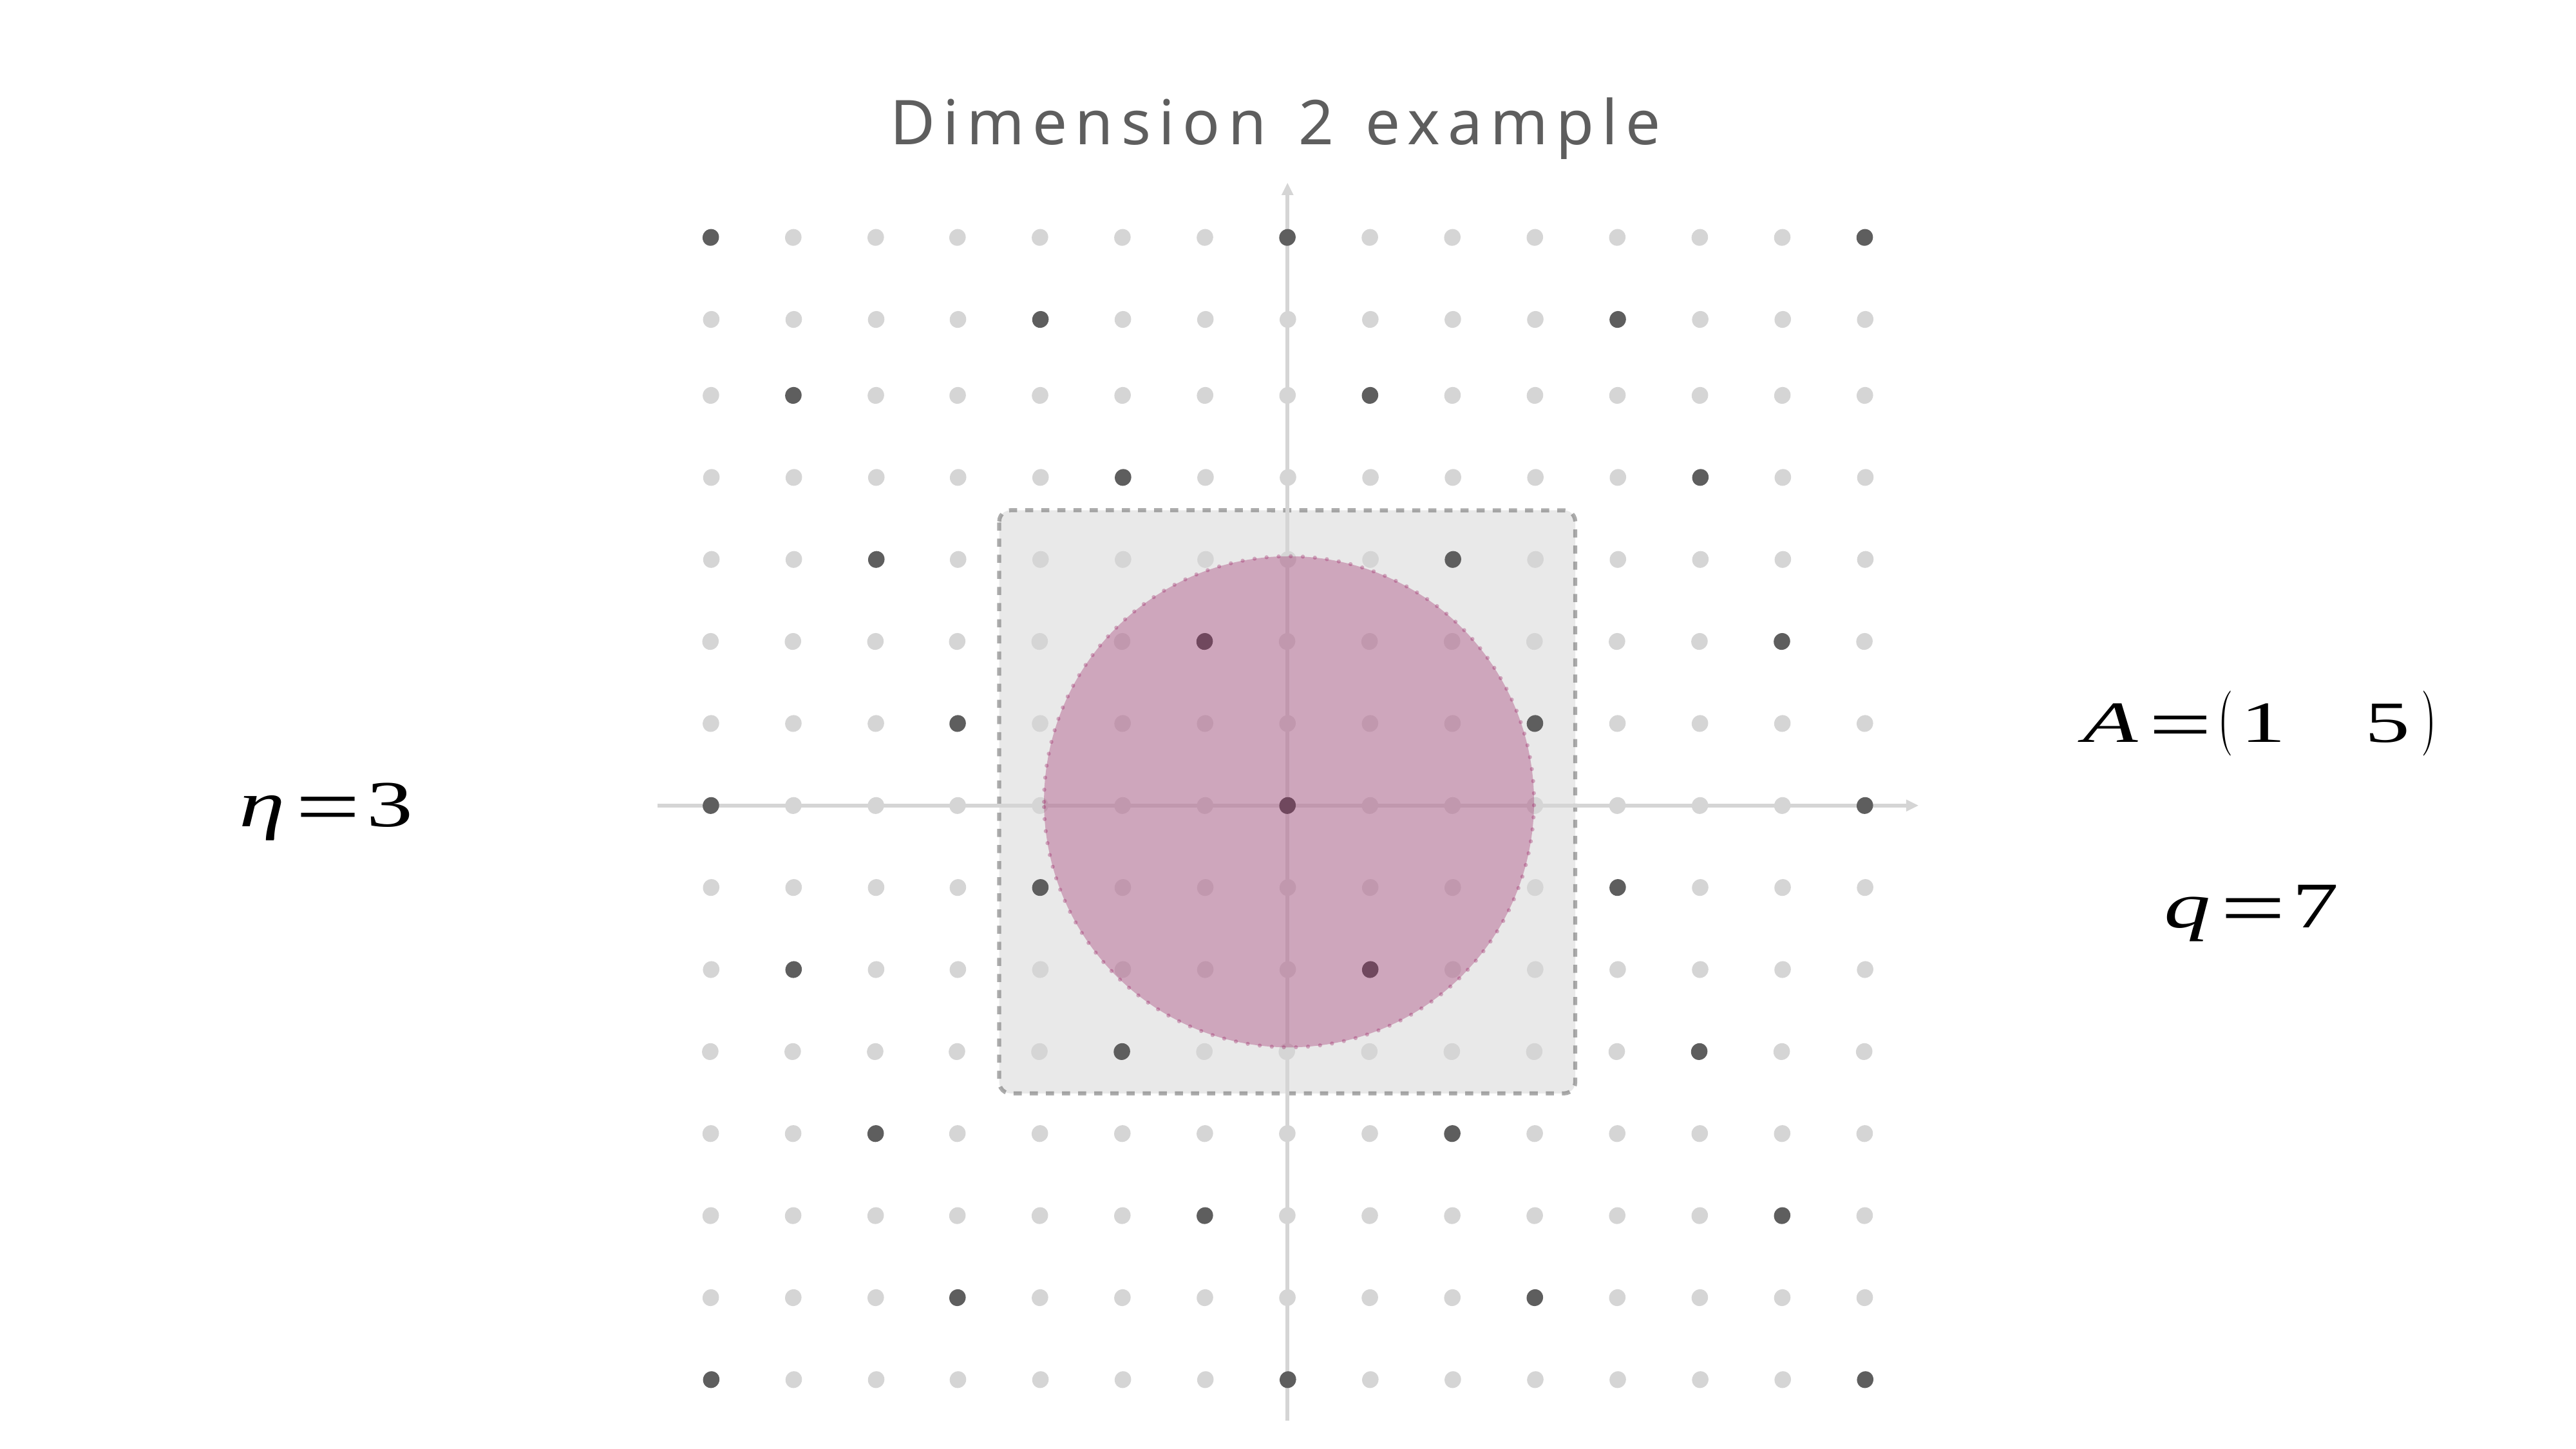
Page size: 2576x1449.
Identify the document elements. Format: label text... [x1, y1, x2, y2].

text_box [949, 1289, 966, 1307]
text_box [1609, 632, 1625, 650]
text_box [867, 961, 885, 978]
text_box [1609, 1207, 1626, 1224]
text_box [2164, 870, 2344, 943]
text_box [1115, 469, 1132, 486]
text_box [949, 1125, 966, 1142]
text_box [1032, 961, 1049, 978]
text_box [1114, 229, 1131, 246]
text_box [1526, 632, 1543, 650]
text_box [703, 469, 720, 486]
text_box [867, 797, 884, 814]
text_box [703, 310, 720, 328]
text_box [1609, 551, 1627, 568]
text_box [1526, 1125, 1543, 1142]
text_box [1691, 797, 1709, 814]
text_box [702, 1289, 719, 1307]
text_box [1856, 632, 1873, 650]
text_box [1031, 1207, 1048, 1224]
text_box [949, 229, 966, 246]
text_box [1032, 715, 1048, 732]
text_box [1032, 386, 1048, 404]
text_box [703, 551, 720, 568]
text_box [1032, 879, 1049, 896]
text_box [949, 469, 967, 486]
text_box [1361, 229, 1378, 246]
text_box [785, 715, 802, 732]
text_box [785, 386, 802, 404]
text_box [867, 386, 884, 404]
text_box [867, 1207, 884, 1224]
text_box [867, 1125, 884, 1142]
text_box [1444, 1371, 1461, 1388]
text_box [1857, 1371, 1874, 1388]
text_box [1361, 1207, 1378, 1224]
text_box [1774, 386, 1791, 404]
text_box [1288, 806, 1576, 1094]
text_box [1280, 551, 1296, 556]
text_box [1361, 1043, 1378, 1060]
text_box [1609, 229, 1626, 246]
text_box [1857, 797, 1873, 814]
text_box [1044, 556, 1535, 1048]
text_box [949, 879, 967, 896]
text_box [1609, 1125, 1626, 1142]
text_box [867, 715, 884, 732]
text_box [1873, 801, 1918, 810]
text_box [1856, 715, 1873, 732]
text_box [1691, 1125, 1709, 1142]
text_box [1032, 551, 1049, 568]
text_box [949, 551, 967, 568]
text_box [999, 806, 1287, 1094]
text_box [785, 797, 802, 814]
text_box [1774, 551, 1792, 568]
text_box [1855, 1043, 1873, 1060]
text_box [703, 715, 719, 732]
text_box [1526, 715, 1544, 732]
text_box [702, 229, 719, 246]
text_box [784, 1043, 801, 1060]
text_box [1609, 715, 1626, 732]
text_box [867, 310, 885, 328]
text_box [1774, 469, 1792, 486]
text_box [1197, 1371, 1214, 1388]
text_box [949, 1207, 966, 1224]
text_box [702, 632, 719, 650]
text_box [1196, 1043, 1213, 1060]
text_box [239, 768, 417, 842]
text_box [1444, 551, 1461, 568]
text_box [1114, 386, 1131, 404]
text_box [1691, 386, 1709, 404]
text_box [1197, 229, 1213, 246]
text_box [702, 1043, 719, 1060]
text_box [1534, 797, 1544, 814]
text_box [1609, 386, 1626, 404]
text_box [1774, 310, 1792, 328]
text_box [949, 386, 966, 404]
text_box [1609, 797, 1626, 814]
text_box [1692, 961, 1709, 978]
text_box [1115, 551, 1132, 568]
text_box [785, 310, 802, 328]
text_box [1690, 1043, 1708, 1060]
text_box [785, 229, 802, 246]
text_box [949, 797, 966, 814]
text_box [1444, 310, 1461, 328]
text_box [1856, 1207, 1873, 1224]
text_box [1527, 469, 1544, 486]
text_box [1857, 961, 1873, 978]
text_box [1280, 469, 1296, 486]
text_box [784, 1125, 802, 1142]
text_box [1197, 1289, 1213, 1307]
text_box [785, 551, 802, 568]
text_box [1279, 310, 1296, 328]
text_box [867, 632, 884, 650]
text_box [1031, 632, 1048, 650]
text_box [1443, 1043, 1461, 1060]
text_box [1526, 229, 1544, 246]
text_box [1444, 1289, 1461, 1307]
text_box [703, 961, 720, 978]
text_box [949, 715, 966, 732]
text_box [1691, 229, 1709, 246]
text_box [1032, 469, 1049, 486]
text_box [1526, 1043, 1543, 1060]
text_box [1444, 1125, 1461, 1142]
text_box [784, 632, 802, 650]
text_box [1856, 386, 1873, 404]
text_box [1692, 1371, 1709, 1388]
text_box [785, 1289, 802, 1307]
text_box [1857, 551, 1874, 568]
text_box [1609, 961, 1626, 978]
text_box [1288, 510, 1576, 806]
text_box [1774, 961, 1791, 978]
text_box [1856, 1125, 1873, 1142]
text_box [1113, 1043, 1130, 1060]
text_box [1774, 797, 1791, 814]
text_box [1279, 1289, 1296, 1307]
text_box [1114, 1207, 1131, 1224]
text_box [999, 510, 1287, 806]
text_box [1197, 469, 1214, 486]
text_box [1857, 879, 1873, 896]
text_box [1526, 1207, 1543, 1224]
text_box [1691, 715, 1709, 732]
text_box [1279, 1207, 1296, 1224]
text_box [703, 879, 720, 896]
text_box [1114, 1289, 1131, 1307]
text_box [1032, 797, 1044, 814]
text_box [1527, 310, 1544, 328]
text_box [1362, 551, 1379, 568]
text_box [1527, 1371, 1544, 1388]
text_box [1278, 1048, 1296, 1060]
text_box [1774, 1125, 1791, 1142]
text_box [1361, 1125, 1378, 1142]
text_box [1527, 551, 1544, 568]
text_box [1362, 469, 1379, 486]
text_box [1692, 469, 1709, 486]
text_box [1444, 229, 1461, 246]
text_box Dimension 2 example [884, 77, 1692, 163]
text_box [703, 1371, 720, 1388]
text_box [1609, 1371, 1626, 1388]
text_box [1691, 1207, 1709, 1224]
text_box [1032, 229, 1048, 246]
text_box [1283, 183, 1292, 229]
text_box [1031, 1043, 1048, 1060]
text_box [1526, 1289, 1544, 1307]
text_box [703, 386, 719, 404]
text_box [1691, 1289, 1709, 1307]
text_box [1444, 386, 1461, 404]
text_box [1608, 1043, 1625, 1060]
text_box [1362, 1371, 1379, 1388]
text_box [1609, 310, 1626, 328]
text_box [1362, 310, 1379, 328]
text_box [702, 1207, 719, 1224]
text_box [867, 469, 885, 486]
text_box [1857, 469, 1874, 486]
text_box [1444, 469, 1461, 486]
text_box [1774, 1371, 1792, 1388]
text_box [1774, 229, 1791, 246]
text_box [1856, 1289, 1873, 1307]
text_box [867, 879, 885, 896]
text_box [1609, 879, 1626, 896]
text_box [1774, 1289, 1791, 1307]
text_box [1114, 1371, 1132, 1388]
text_box [1114, 310, 1132, 328]
text_box [867, 1371, 885, 1388]
text_box [1774, 715, 1791, 732]
text_box [1032, 1289, 1048, 1307]
text_box [1774, 632, 1790, 650]
text_box [1197, 1125, 1213, 1142]
text_box [1279, 386, 1296, 404]
text_box [784, 1207, 802, 1224]
text_box [1279, 229, 1296, 246]
text_box [1114, 1125, 1131, 1142]
text_box [1197, 1207, 1213, 1224]
text_box [1032, 310, 1049, 328]
text_box [1857, 310, 1874, 328]
text_box [1526, 386, 1544, 404]
text_box [1691, 632, 1708, 650]
text_box [785, 879, 802, 896]
text_box [867, 229, 884, 246]
text_box [1774, 879, 1791, 896]
text_box [1197, 551, 1214, 568]
text_box [1692, 879, 1709, 896]
text_box [1361, 386, 1379, 404]
text_box [1527, 961, 1544, 978]
text_box [1361, 1289, 1378, 1307]
text_box [867, 551, 885, 568]
text_box [1609, 1289, 1626, 1307]
text_box [785, 1371, 802, 1388]
text_box [1856, 229, 1873, 246]
text_box [1444, 1207, 1461, 1224]
text_box [702, 1125, 719, 1142]
text_box [1279, 1371, 1296, 1388]
text_box [949, 1371, 967, 1388]
text_box [1031, 1125, 1048, 1142]
text_box [949, 632, 966, 650]
text_box [1279, 1125, 1296, 1142]
text_box [1773, 1043, 1790, 1060]
text_box [1692, 310, 1709, 328]
text_box [785, 469, 802, 486]
text_box [1609, 469, 1627, 486]
text_box [703, 797, 719, 814]
text_box [1527, 879, 1544, 896]
text_box [2071, 687, 2437, 760]
text_box [867, 1289, 884, 1307]
text_box [1032, 1371, 1049, 1388]
text_box [949, 1043, 965, 1060]
text_box [1774, 1207, 1791, 1224]
text_box [785, 961, 802, 978]
text_box [949, 961, 967, 978]
text_box [949, 310, 967, 328]
text_box [867, 1043, 884, 1060]
text_box [1692, 551, 1709, 568]
text_box [1197, 386, 1214, 404]
text_box [1197, 310, 1214, 328]
